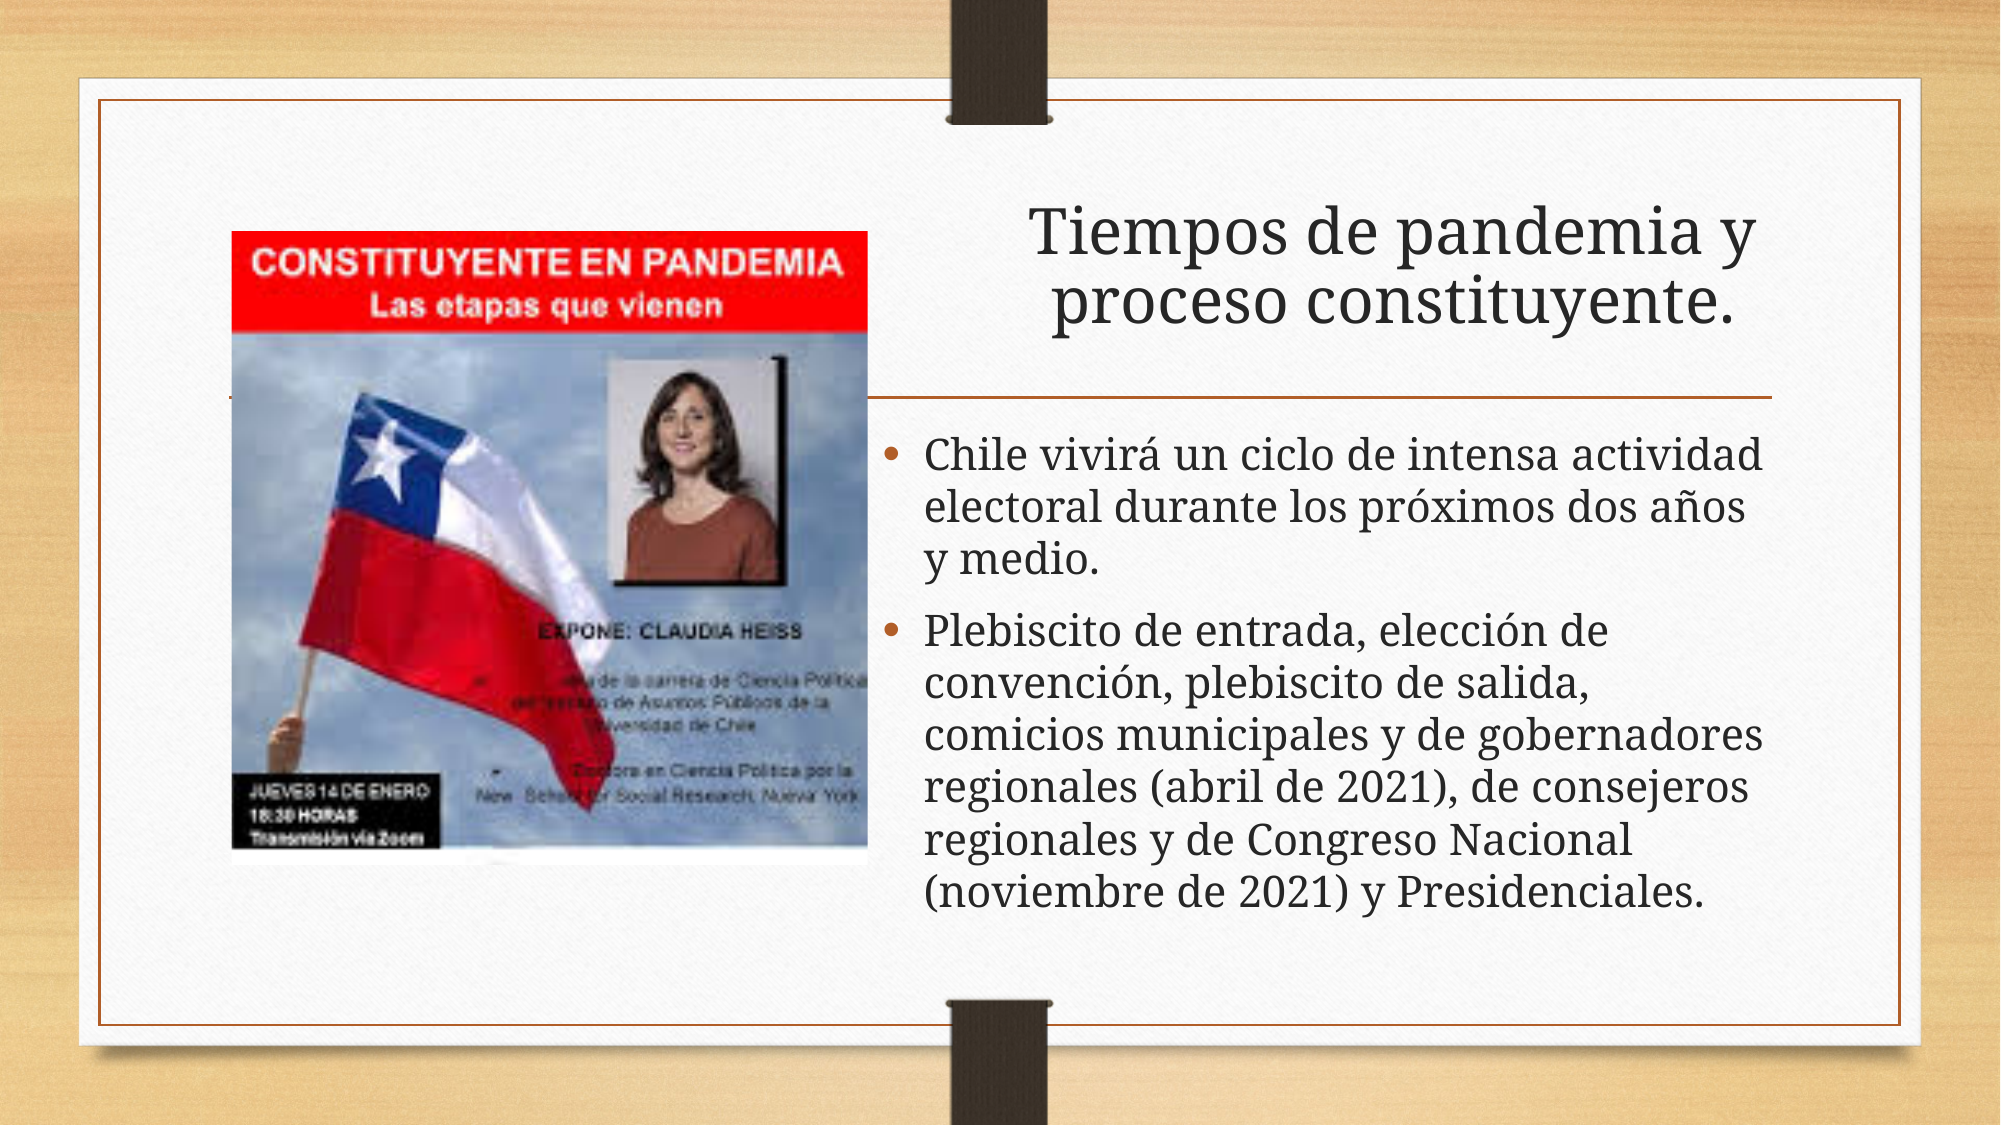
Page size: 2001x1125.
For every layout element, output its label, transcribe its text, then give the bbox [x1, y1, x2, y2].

list Chile vivirá un ciclo de intensa actividad electoral durante los próximos dos años y medio. Plebiscito de entrada, elección de convención, plebiscito de salida, comicios municipales y de gobernadores regionales (abril de 2021), de consejeros regionales y de Congreso Nacional (noviembre de 2021) y Presidenciales. [867, 419, 1788, 964]
title Tiempos de pandemia y proceso constituyente. [999, 161, 1788, 375]
picture [0, 0, 948, 1125]
picture [101, 0, 2001, 1125]
